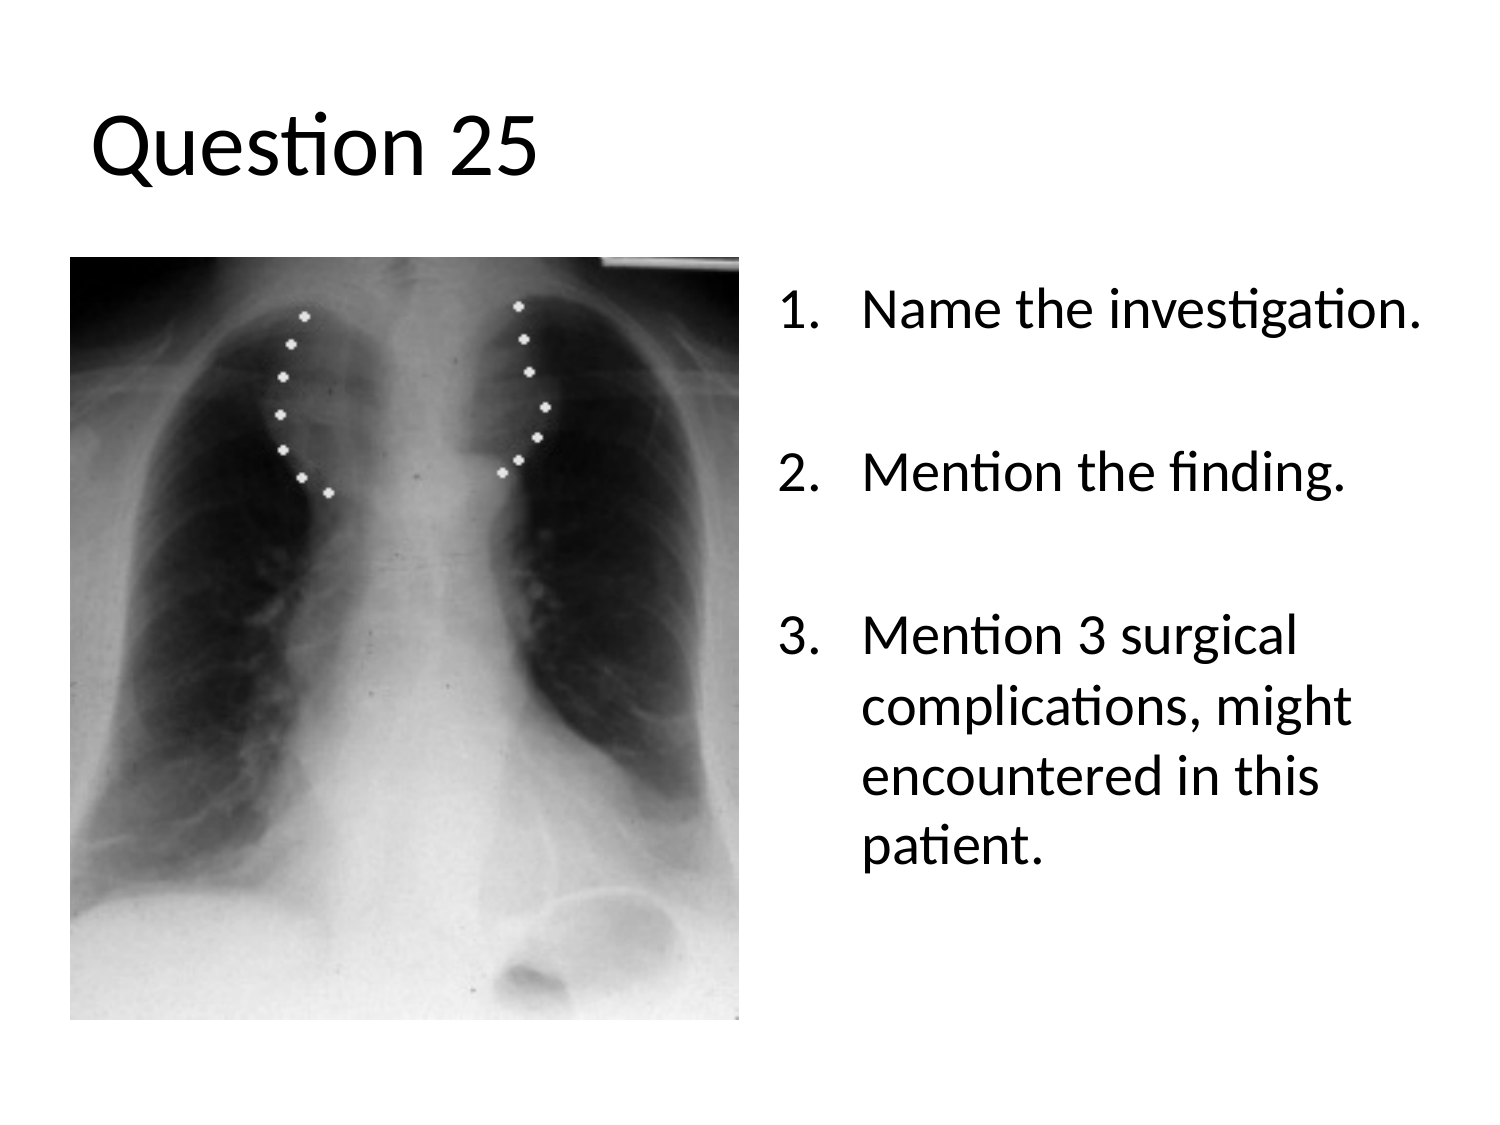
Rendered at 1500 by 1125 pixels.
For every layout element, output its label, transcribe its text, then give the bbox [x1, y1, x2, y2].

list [70, 257, 739, 1020]
list Name the investigation. Mention the finding. Mention 3 surgical complications, might encountered in this patient. [762, 262, 1500, 1005]
title Question 25 [75, 45, 1425, 233]
